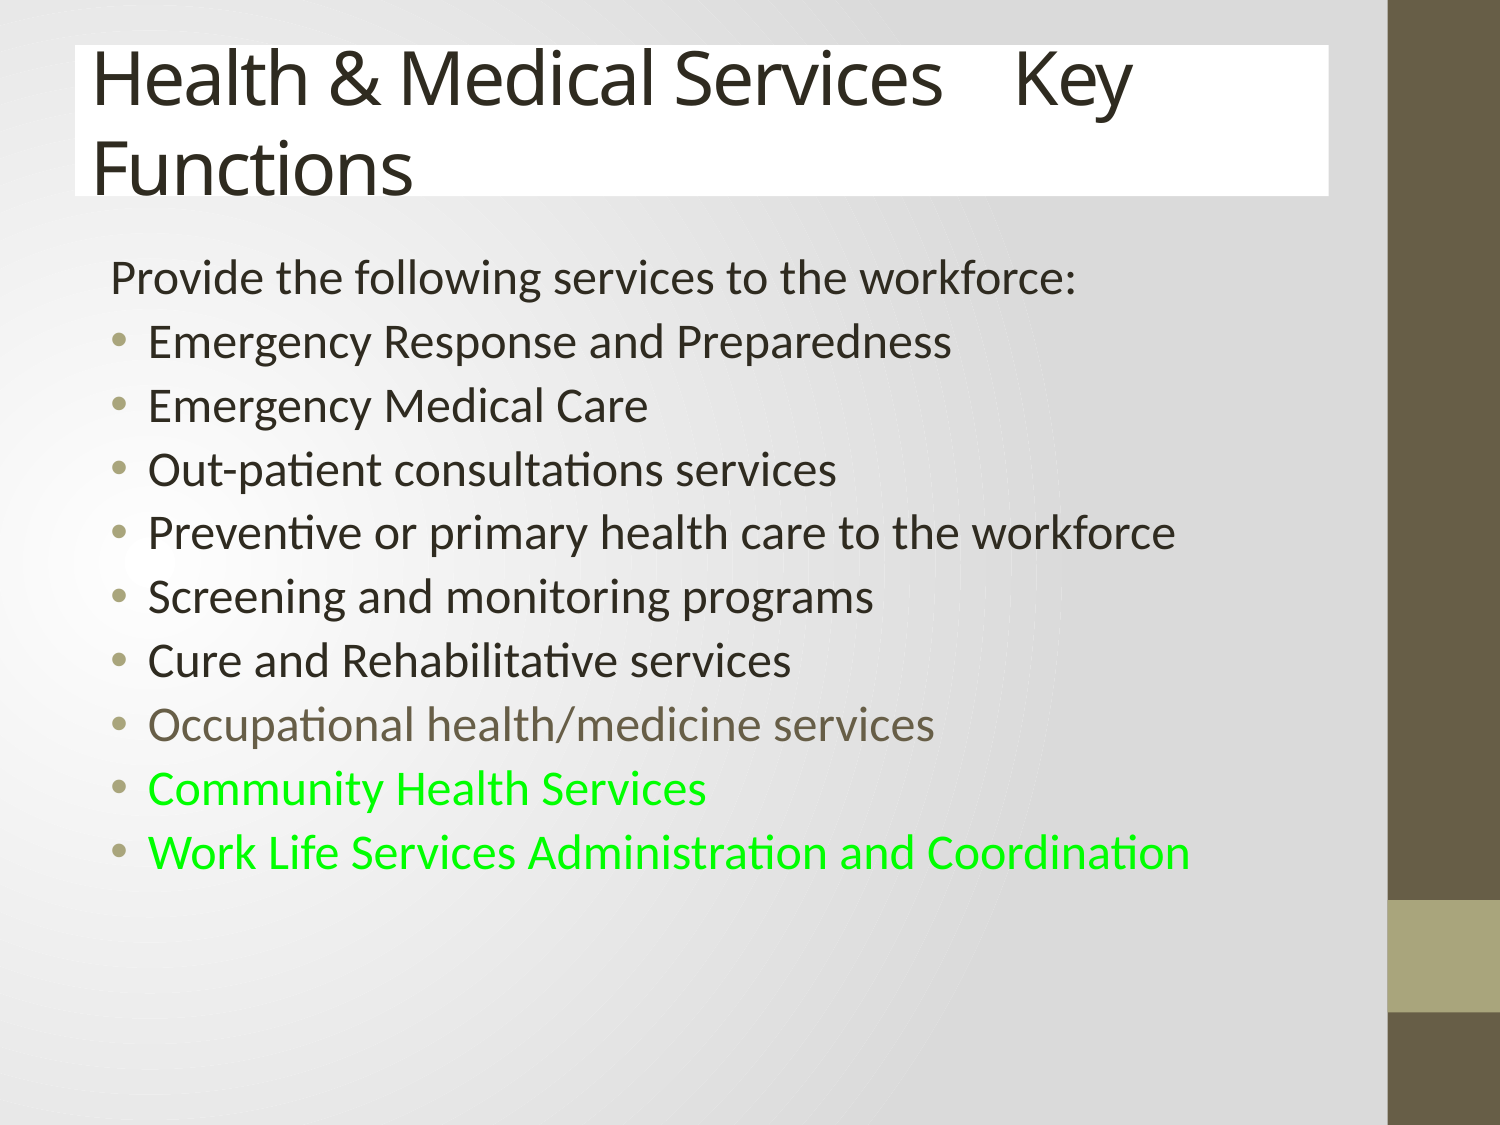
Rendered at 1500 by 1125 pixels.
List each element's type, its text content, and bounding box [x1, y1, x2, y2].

title Health & Medical Services Key Functions [73, 43, 1331, 198]
list Provide the following services to the workforce: Emergency Response and Preparedness Emergency Medical Care Out-patient consultations services Preventive or primary health care to the workforce Screening and monitoring programs Cure and Rehabilitative services Occupational health/medicine services Community Health Services Work Life Services Administration and Coordination [76, 243, 1327, 1031]
